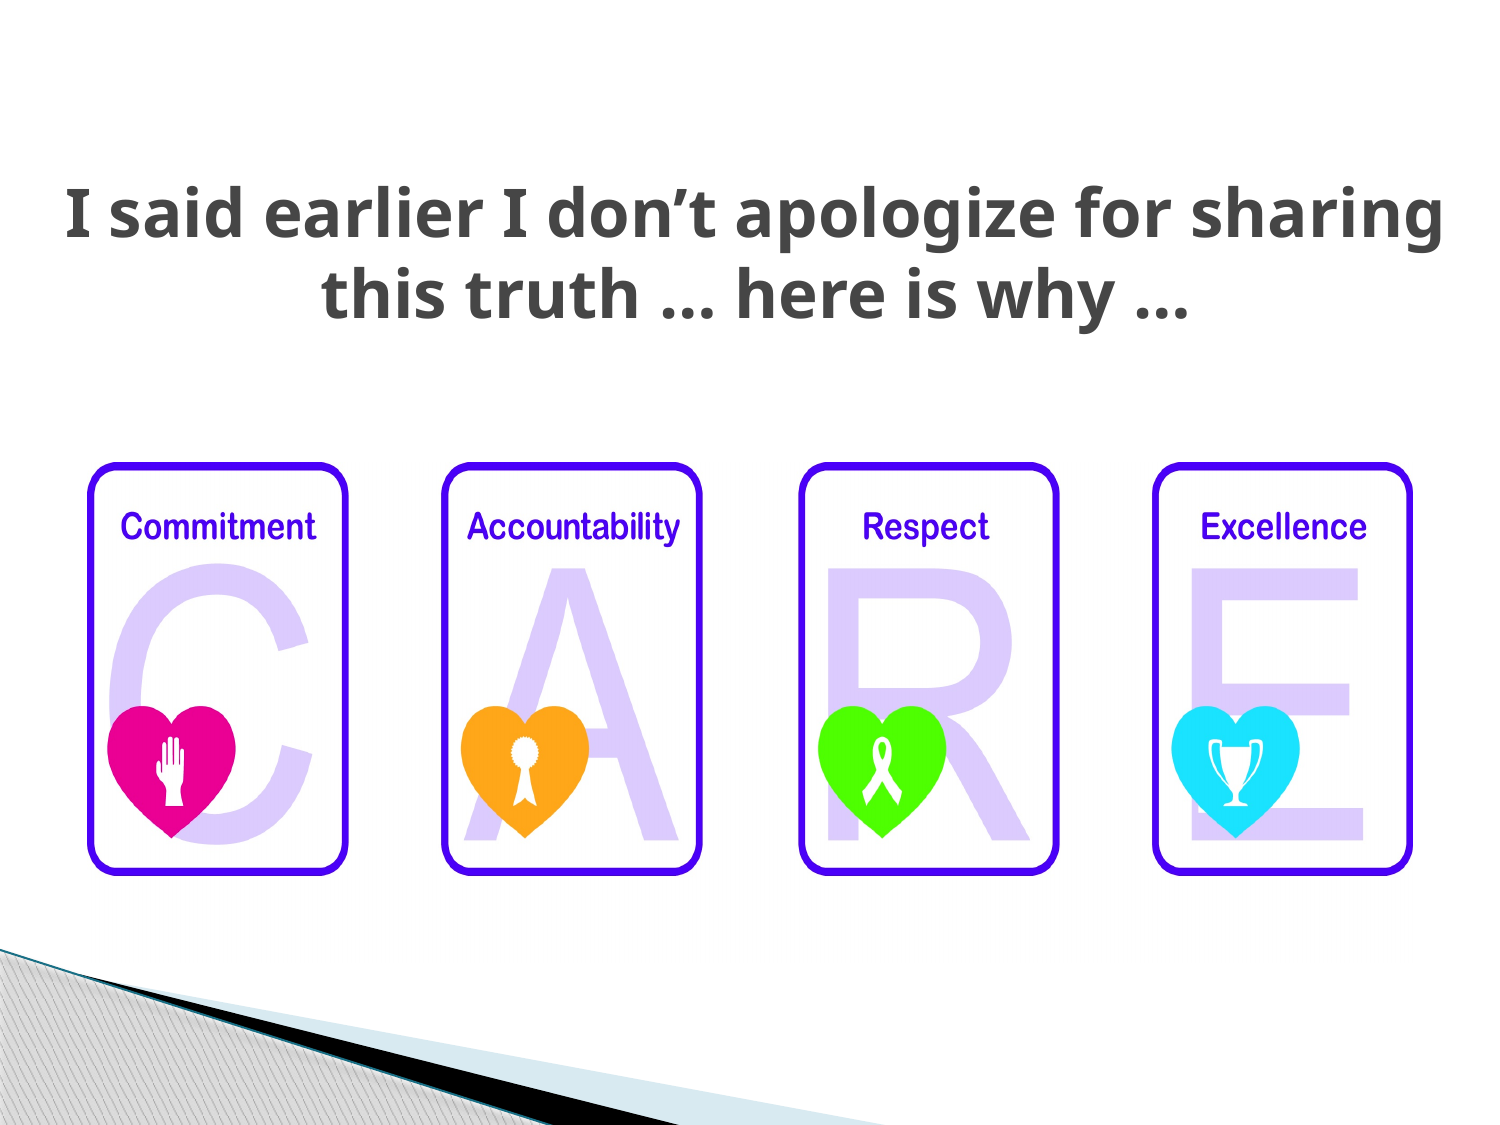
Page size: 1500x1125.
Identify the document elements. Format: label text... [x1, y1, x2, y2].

title I said earlier I don’t apologize for sharing this truth … here is why … [37, 0, 1475, 625]
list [87, 462, 1413, 963]
